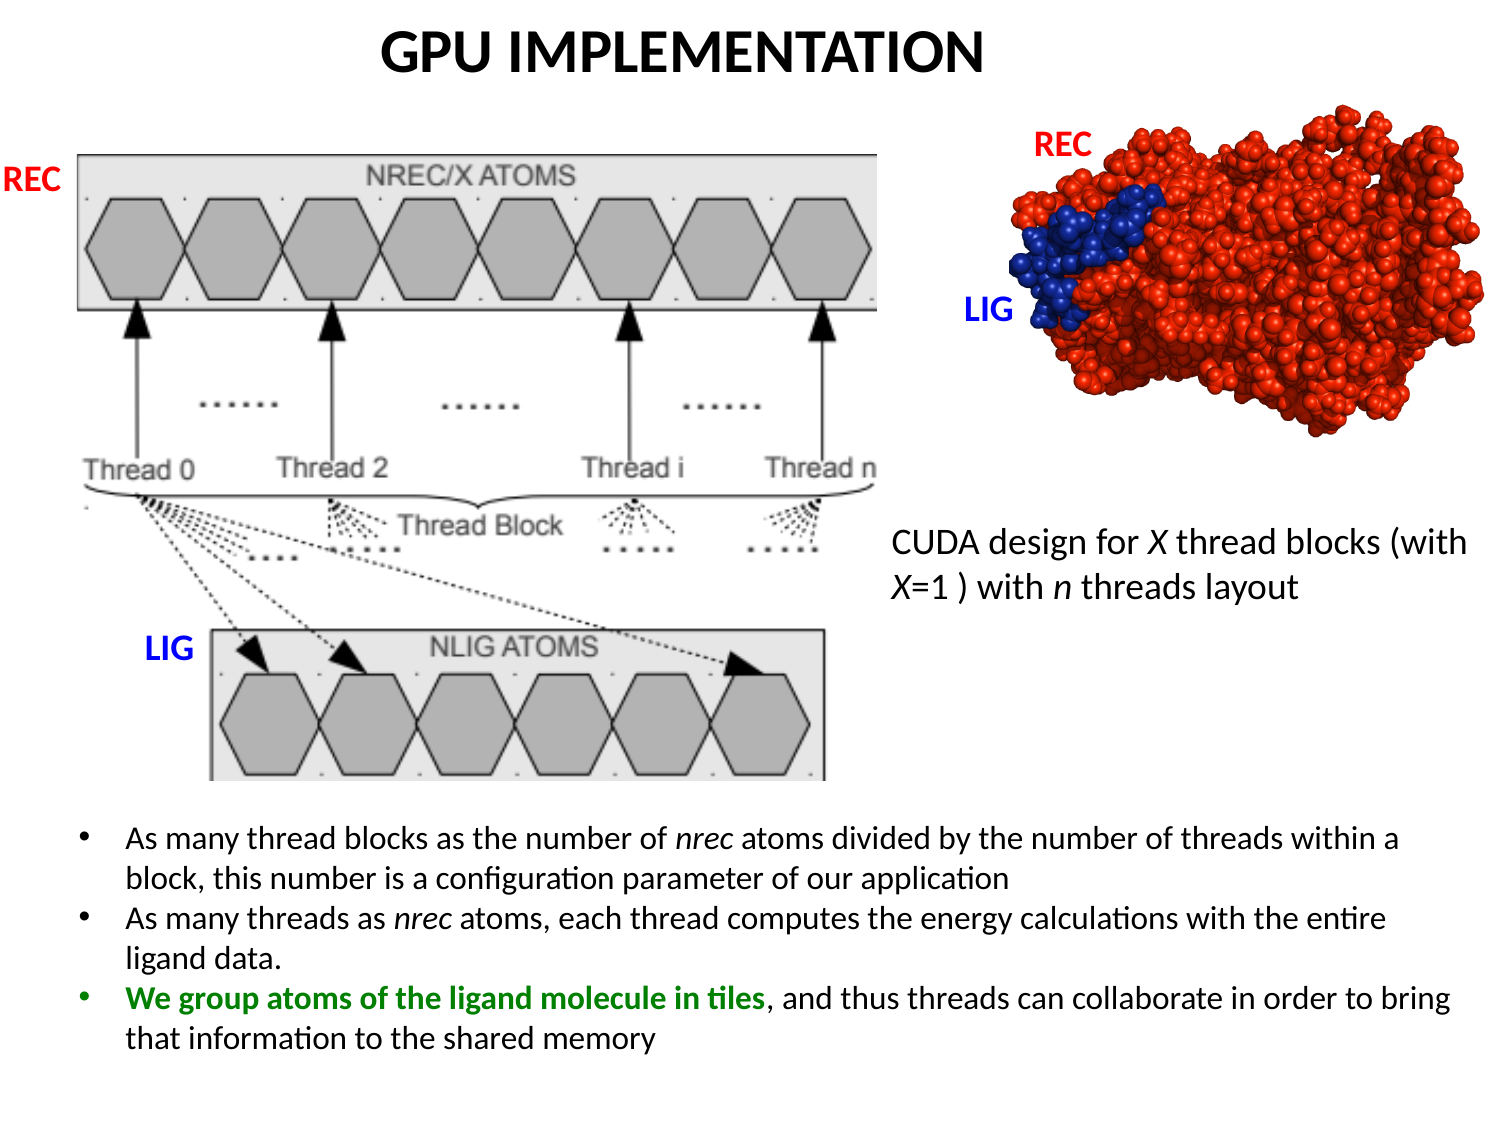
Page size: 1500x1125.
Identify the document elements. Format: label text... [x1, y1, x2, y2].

text_box CUDA design for X thread blocks (with X=1 ) with n threads layout [881, 509, 1500, 614]
text_box As many thread blocks as the number of nrec atoms divided by the number of threads within a block, this number is a configuration parameter of our application As many threads as nrec atoms, each thread computes the energy calculations with the entire ligand data. We group atoms of the ligand molecule in tiles, and thus threads can collaborate in order to bring that information to the shared memory [63, 809, 1468, 1125]
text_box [960, 92, 1491, 479]
text_box GPU IMPLEMENTATION [365, 2, 1002, 93]
text_box REC [0, 147, 76, 207]
picture [76, 154, 878, 781]
